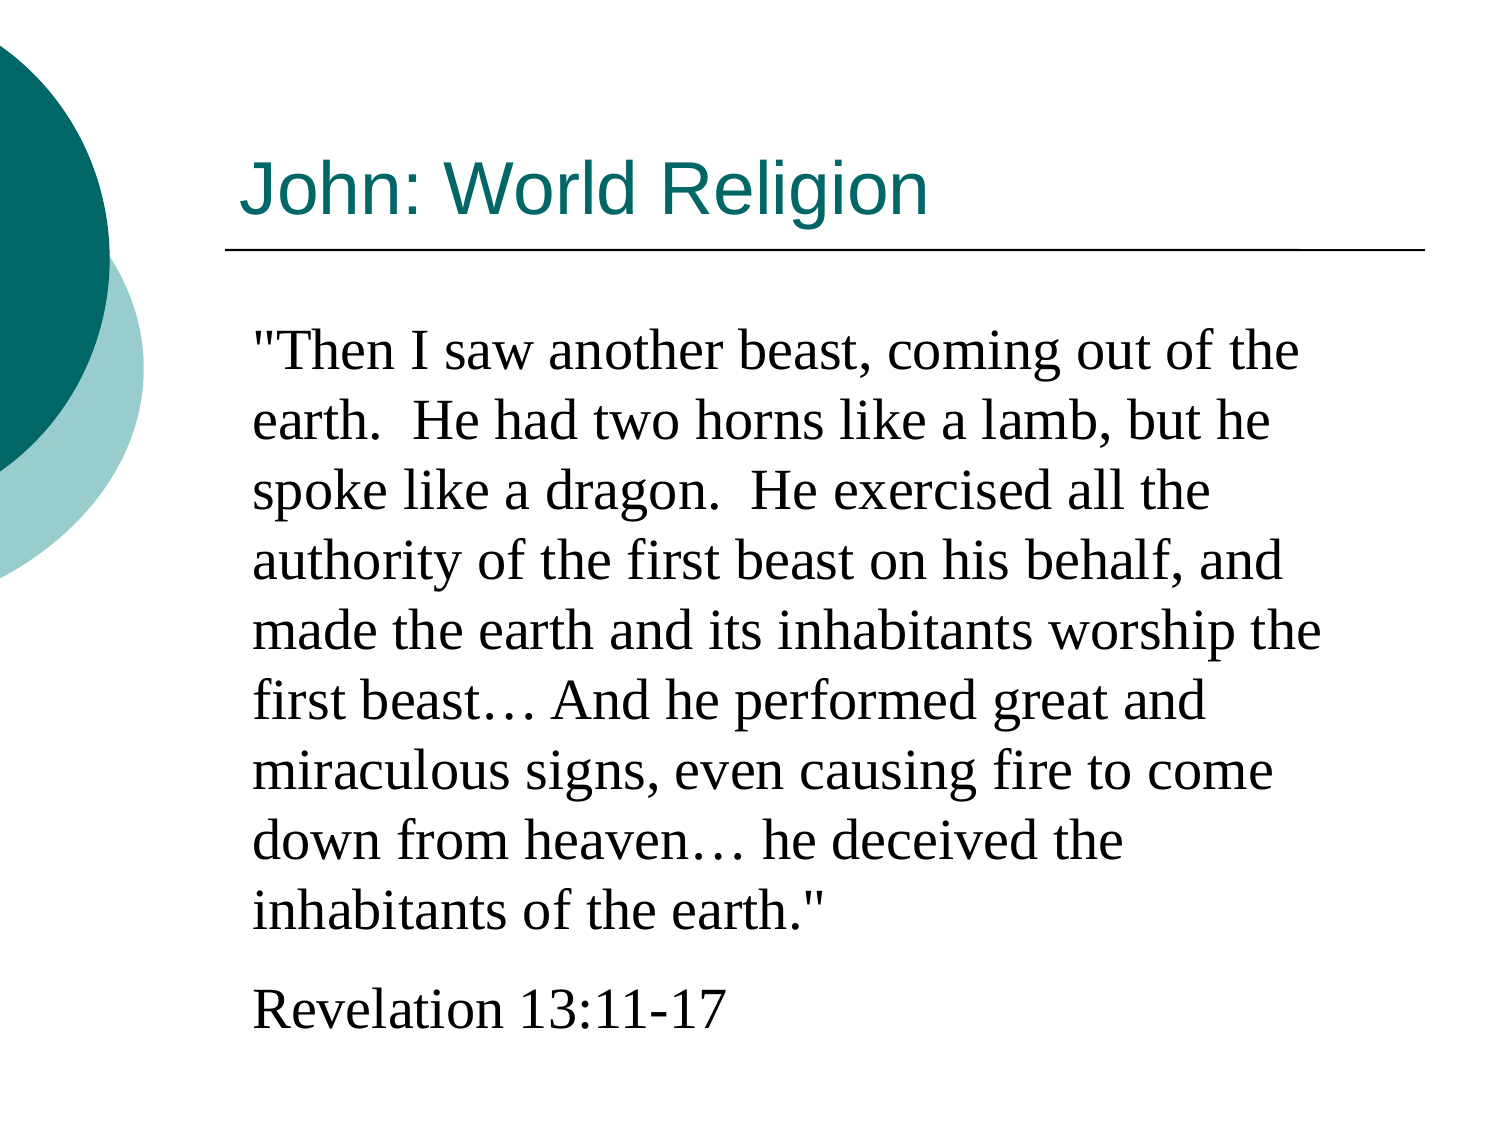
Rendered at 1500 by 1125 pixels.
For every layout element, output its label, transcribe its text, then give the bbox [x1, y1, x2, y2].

text_box "Then I saw another beast, coming out of the earth. He had two horns like a lamb, but he spoke like a dragon. He exercised all the authority of the first beast on his behalf, and made the earth and its inhabitants worship the first beast… And he performed great and miraculous signs, even causing fire to come down from heaven… he deceived the inhabitants of the earth." Revelation 13:11-17 [237, 304, 1363, 1048]
title John: World Religion [224, 49, 1425, 237]
